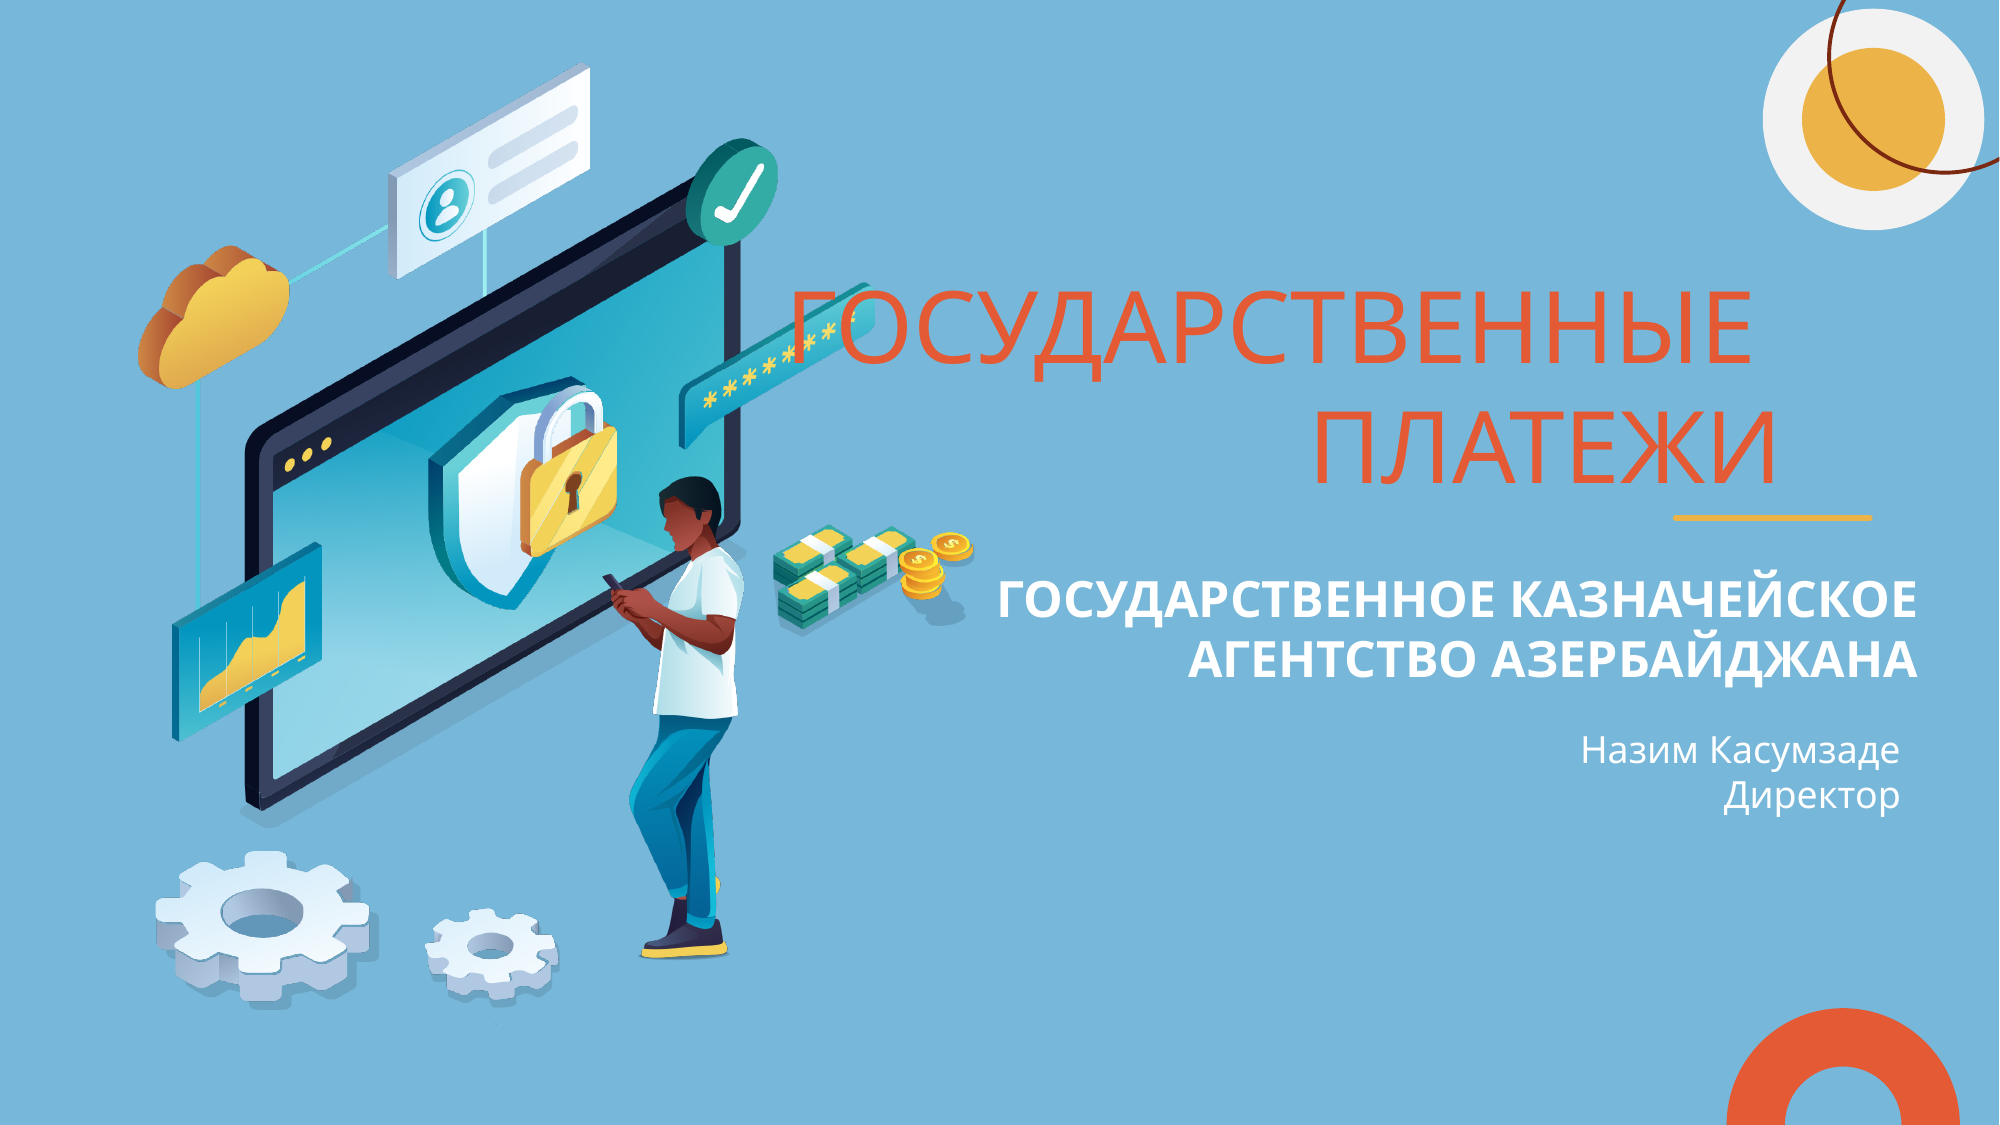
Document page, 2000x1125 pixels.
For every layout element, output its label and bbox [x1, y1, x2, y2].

text_box [1762, 0, 2000, 231]
text_box [1724, 1006, 1962, 1125]
text_box [137, 61, 975, 1025]
picture [601, 475, 744, 962]
text_box [657, 253, 1934, 826]
